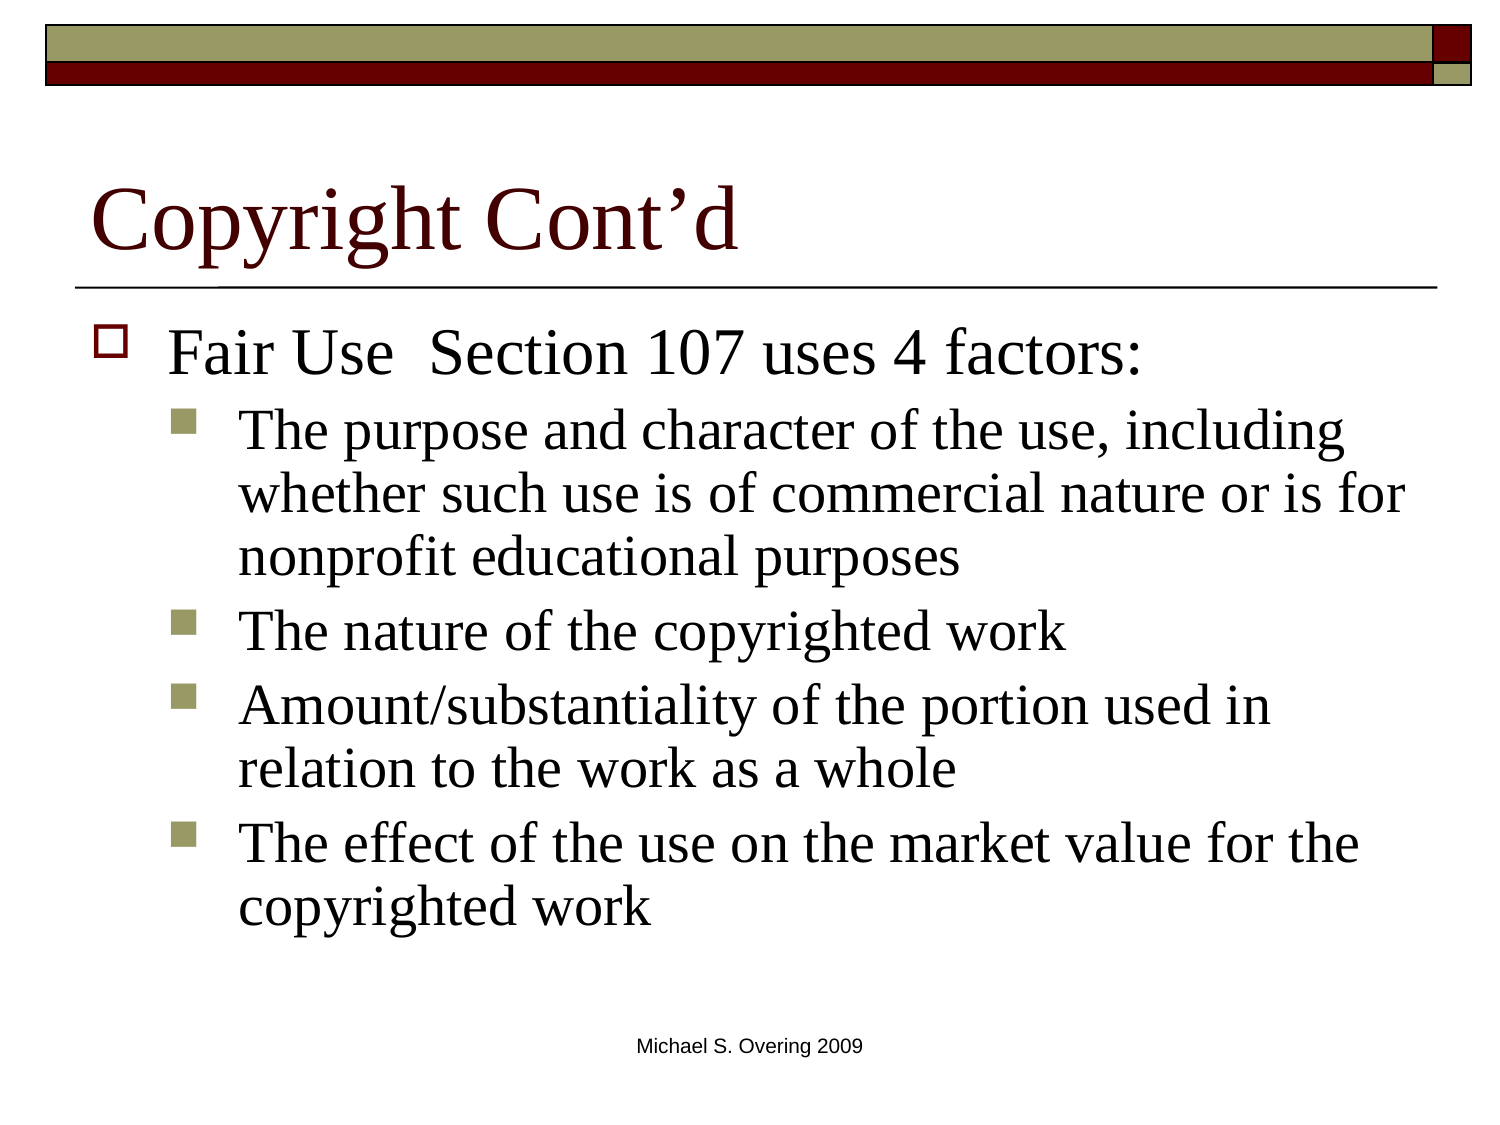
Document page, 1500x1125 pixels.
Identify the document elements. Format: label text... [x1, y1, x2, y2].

title Copyright Cont’d [74, 87, 1426, 276]
footer Michael S. Overing 2009 [512, 1024, 988, 1101]
list Fair Use Section 107 uses 4 factors: The purpose and character of the use, including whether such use is of commercial nature or is for nonprofit educational purposes The nature of the copyrighted work Amount/substantiality of the portion used in relation to the work as a whole The effect of the use on the market value for the copyrighted work [74, 299, 1426, 1006]
